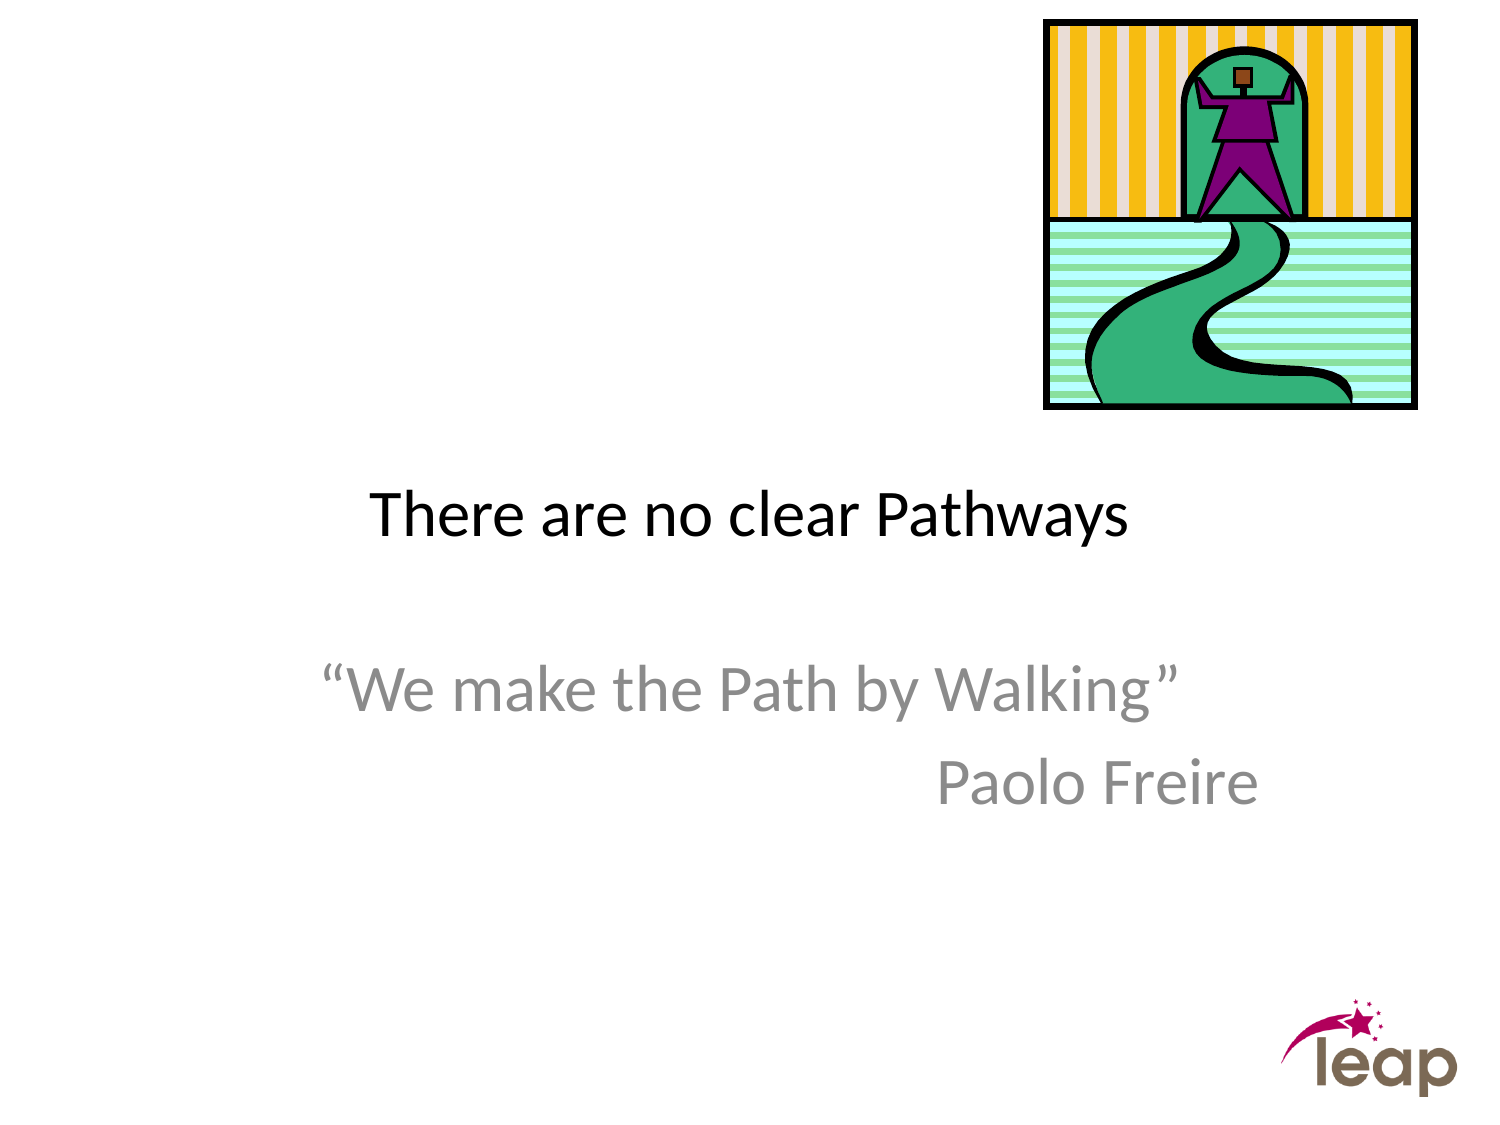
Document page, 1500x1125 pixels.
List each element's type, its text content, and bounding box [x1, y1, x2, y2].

picture [1042, 19, 1419, 411]
title There are no clear Pathways [112, 349, 1388, 591]
picture [1281, 999, 1471, 1097]
subtitle “We make the Path by Walking” Paolo Freire [225, 637, 1275, 925]
